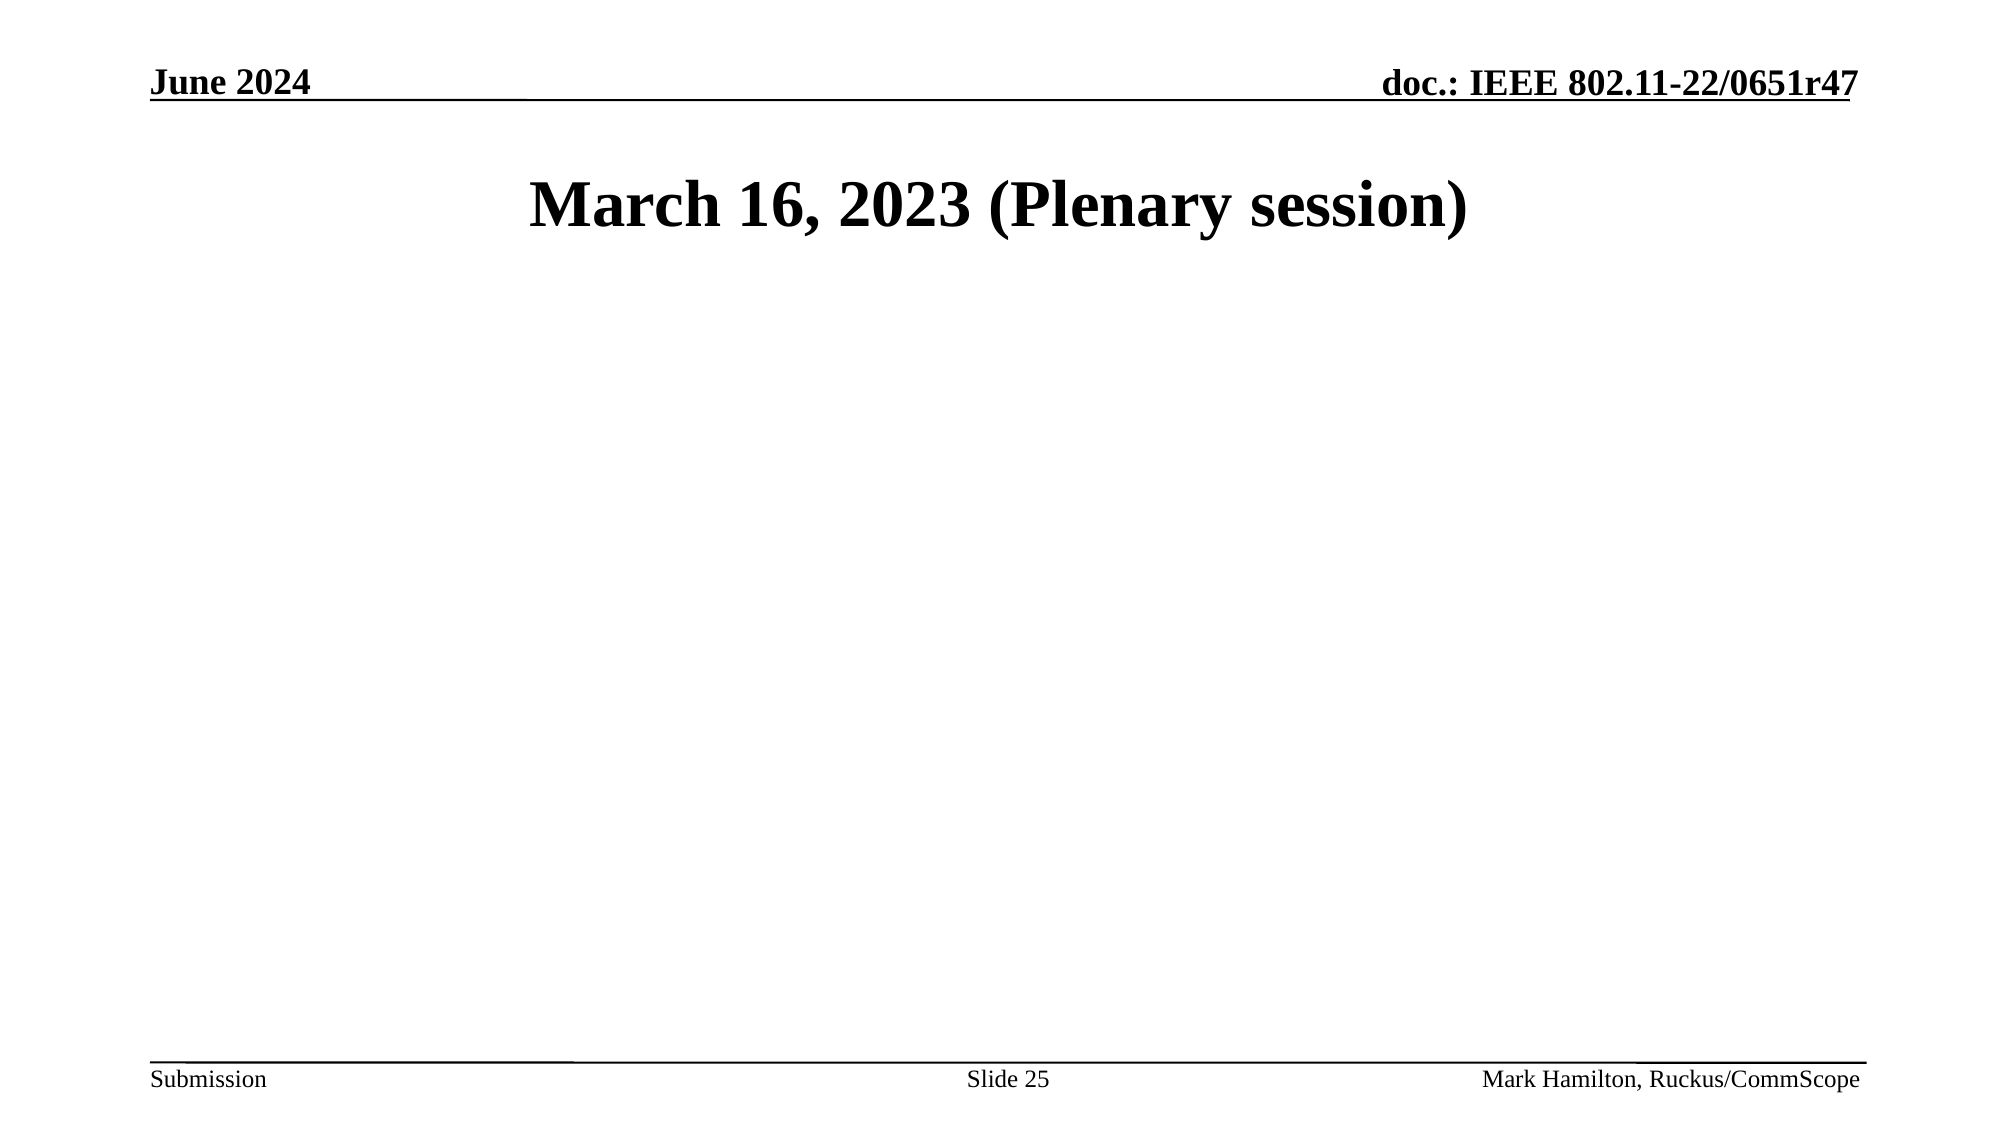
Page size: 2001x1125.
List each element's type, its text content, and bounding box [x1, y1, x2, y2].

title March 16, 2023 (Plenary session) [149, 112, 1850, 288]
slide_number Slide 25 [950, 1061, 1067, 1123]
